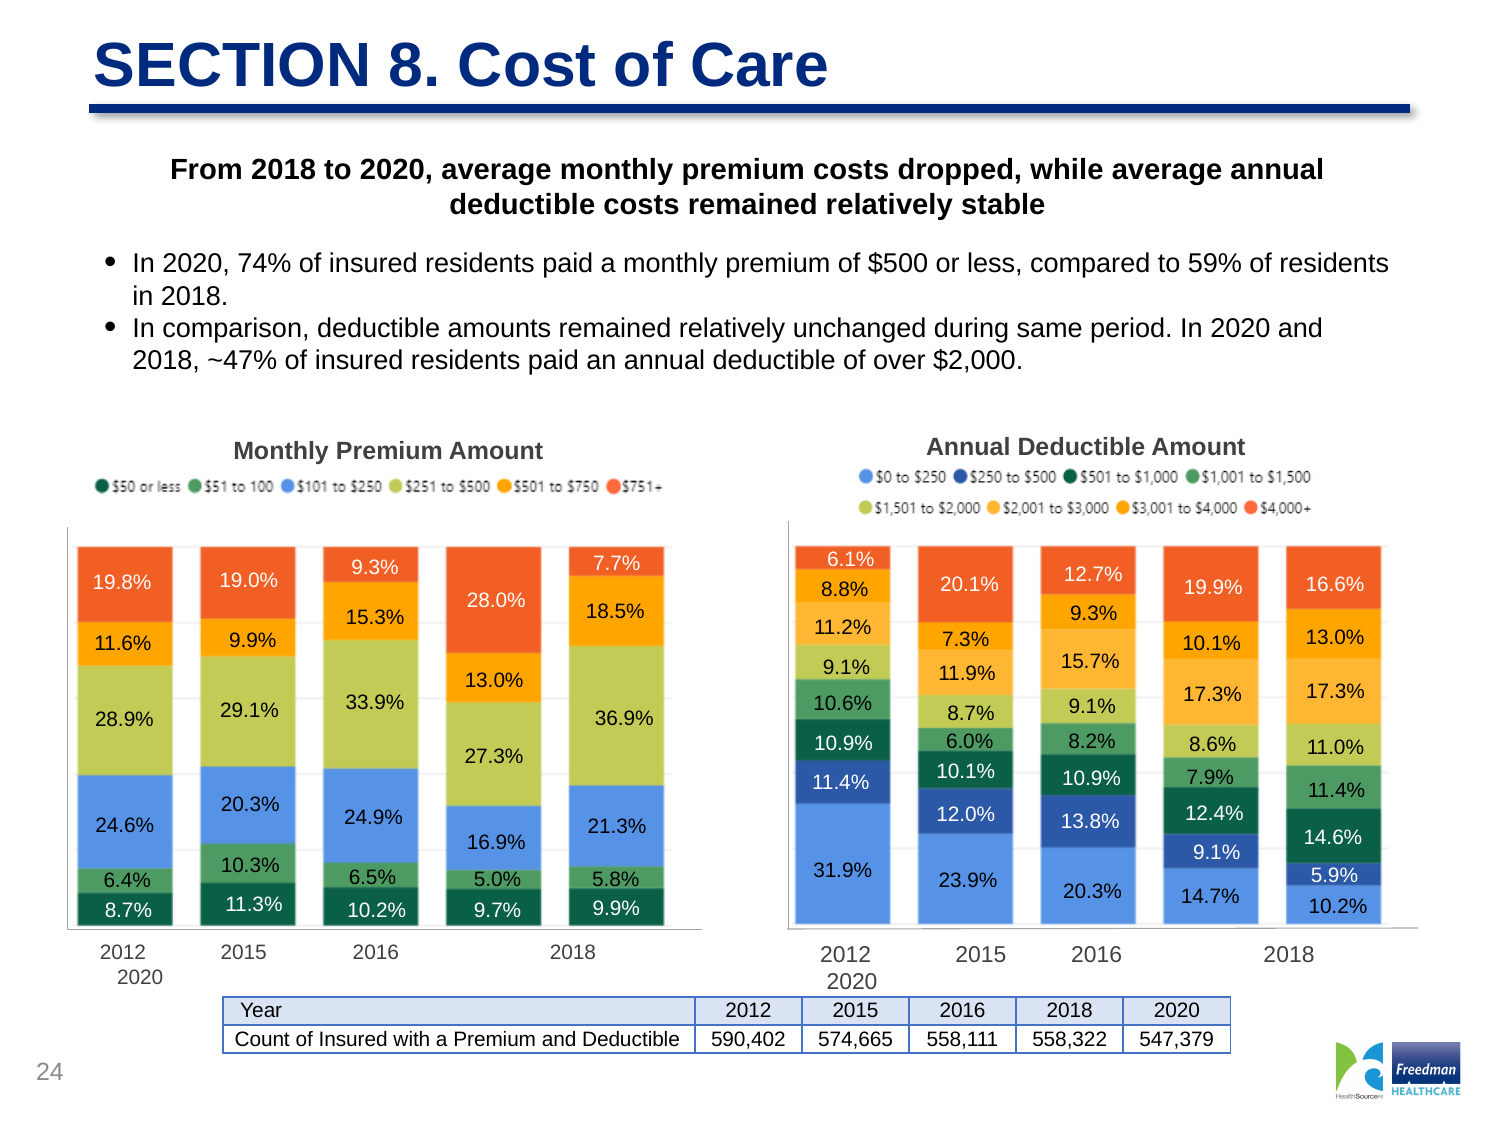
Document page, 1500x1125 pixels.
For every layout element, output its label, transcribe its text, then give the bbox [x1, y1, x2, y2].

table_cell 558,322 [1017, 1026, 1122, 1052]
table_header Year [224, 998, 694, 1024]
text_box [1334, 1035, 1466, 1101]
table_header 2018 [1017, 998, 1122, 1024]
picture [89, 470, 673, 500]
table_cell 547,379 [1124, 1026, 1230, 1052]
table_cell 574,665 [803, 1026, 908, 1052]
text_box Monthly Premium Amount [37, 427, 740, 472]
text_box From 2018 to 2020, average monthly premium costs dropped, while average annual deductible costs remained relatively stable In 2020, 74% of insured residents paid a monthly premium of $500 or less, compared to 59% of residents in 2018. In comparison, deductible amounts remained relatively unchanged during same period. In 2020 and 2018, ~47% of insured residents paid an annual deductible of over $2,000. [89, 143, 1407, 383]
table_header 2020 [1124, 998, 1230, 1024]
text_box Annual Deductible Amount [749, 423, 1423, 469]
table_cell 558,111 [910, 1026, 1015, 1052]
picture [854, 457, 1319, 524]
table_header 2016 [910, 998, 1015, 1024]
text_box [785, 521, 1448, 975]
table_header 2015 [803, 998, 908, 1024]
title SECTION 8. Cost of Care [79, 37, 1400, 95]
table_cell Count of Insured with a Premium and Deductible [224, 1026, 694, 1052]
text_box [67, 527, 730, 972]
table_cell 590,402 [696, 1026, 801, 1052]
footer 24 [18, 1040, 82, 1101]
table_header 2012 [696, 998, 801, 1024]
